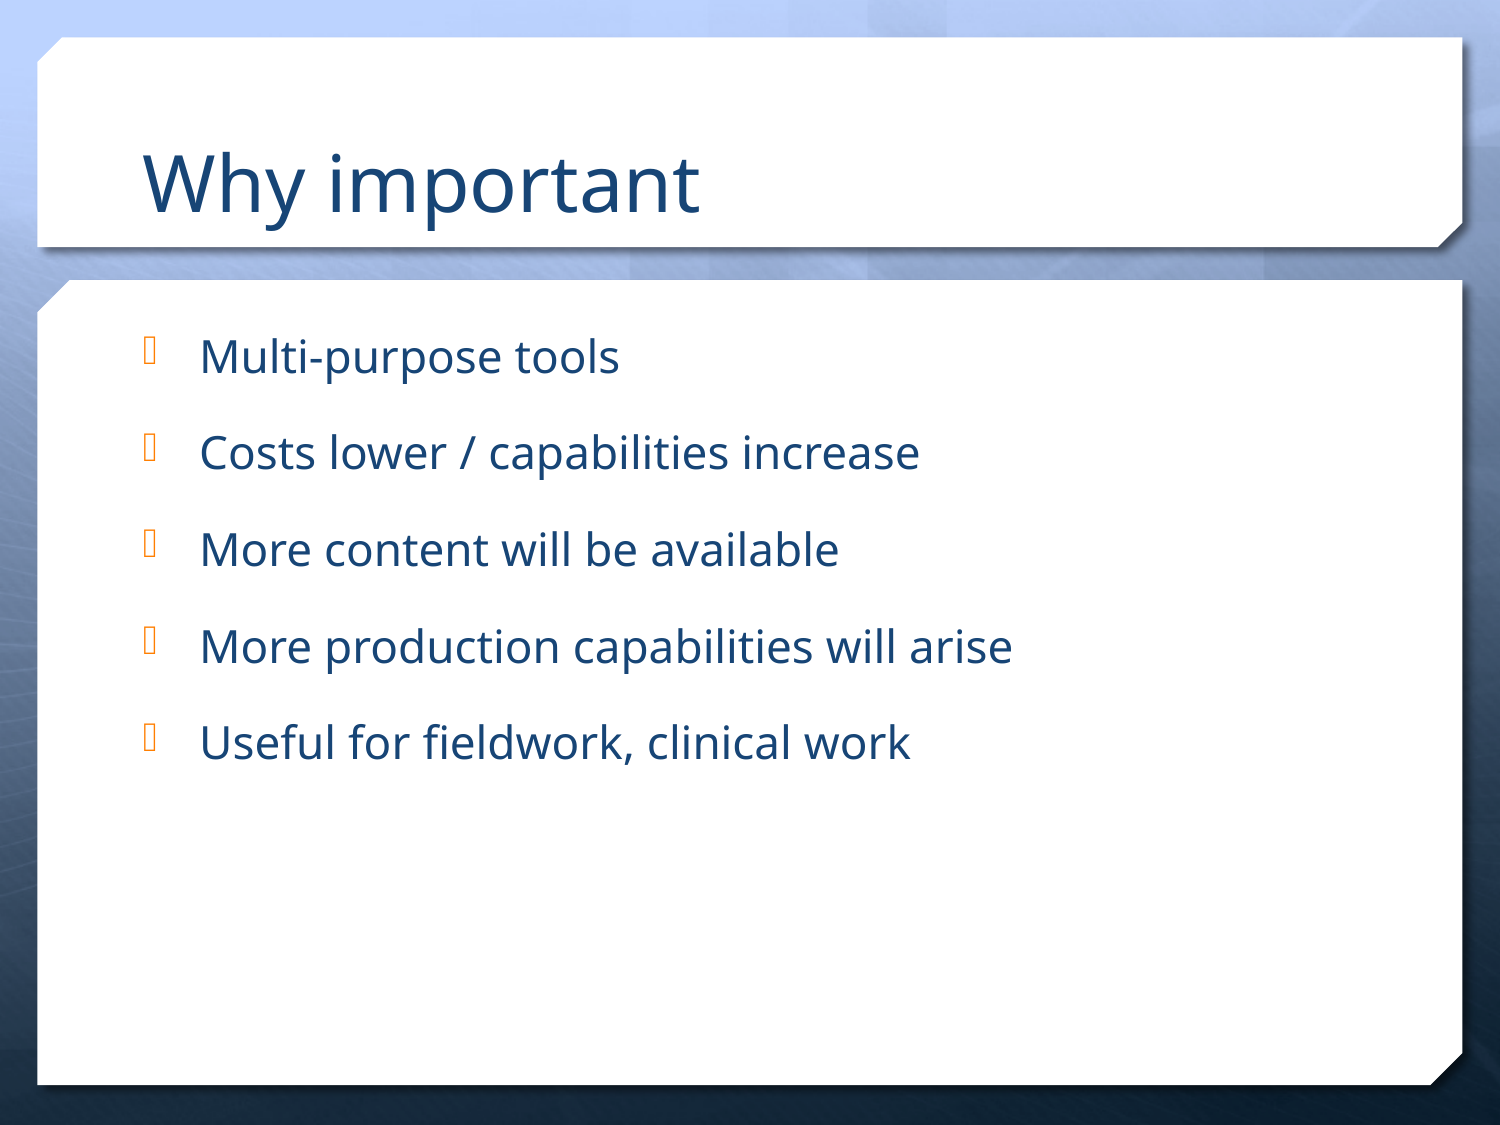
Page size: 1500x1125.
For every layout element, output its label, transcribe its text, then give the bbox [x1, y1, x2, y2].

list Multi-purpose tools Costs lower / capabilities increase More content will be available More production capabilities will arise Useful for fieldwork, clinical work [127, 319, 1372, 978]
title Why important [127, 48, 1372, 236]
